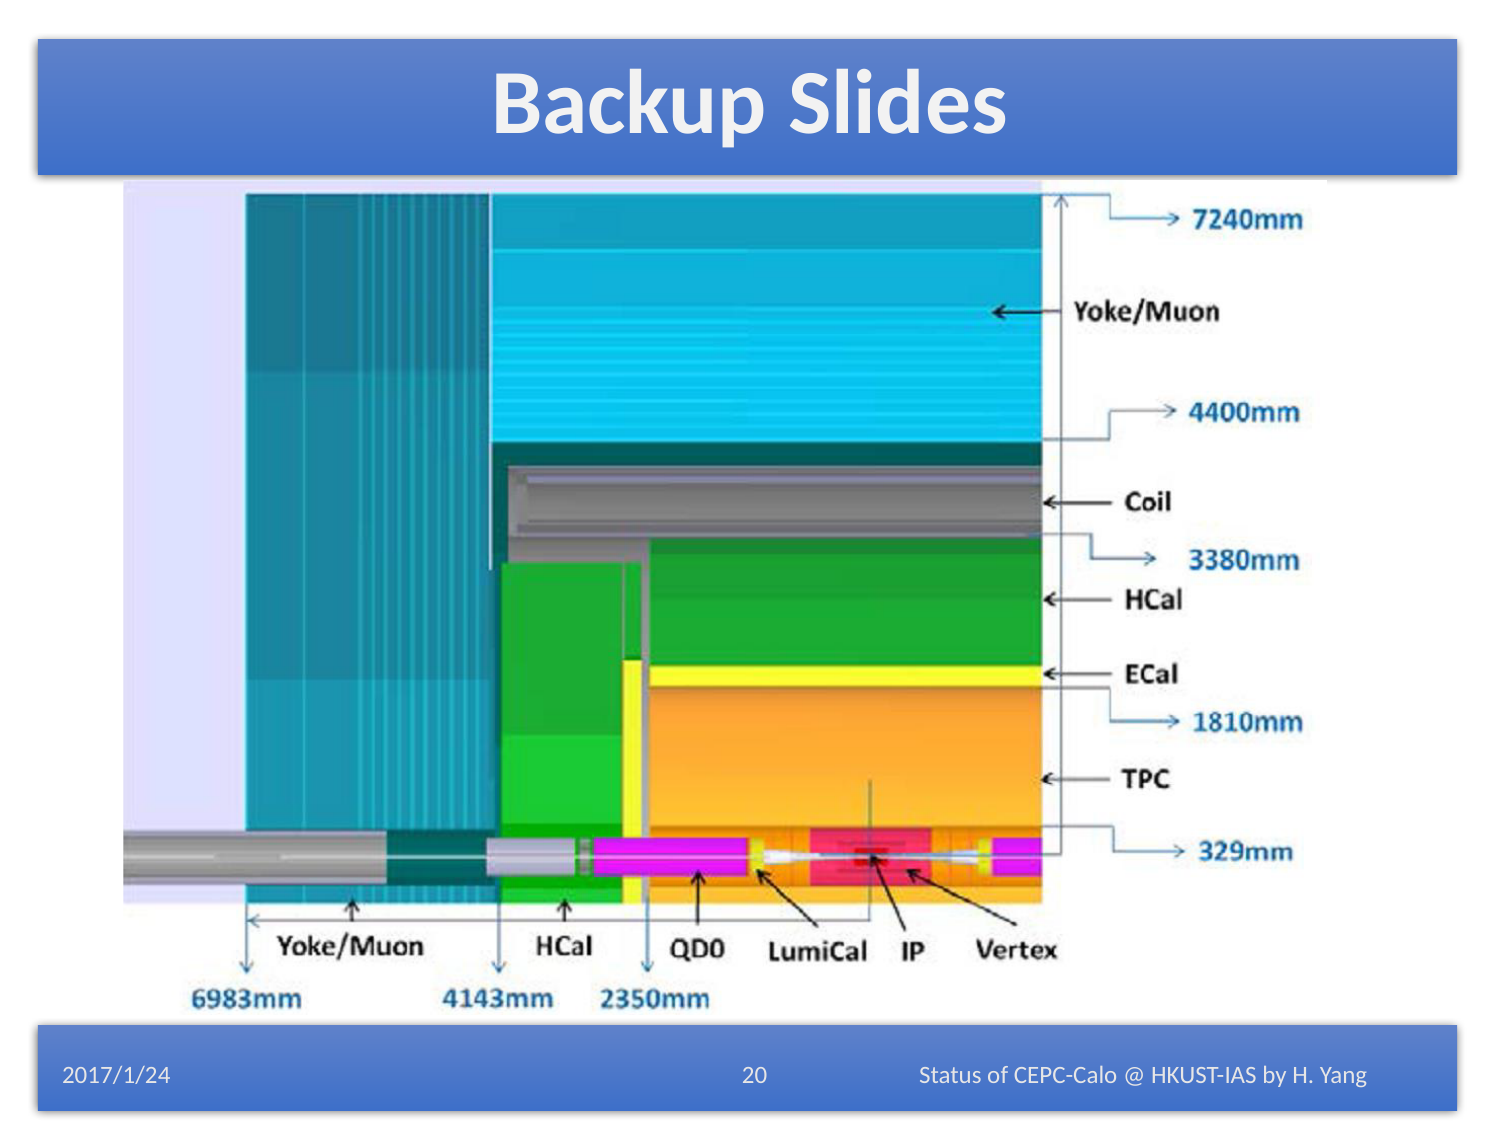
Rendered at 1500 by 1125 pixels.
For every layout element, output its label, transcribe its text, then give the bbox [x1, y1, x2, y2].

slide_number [47, 1043, 385, 1104]
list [123, 180, 1327, 1015]
slide_number 20 [444, 1043, 783, 1104]
footer Status of CEPC-Calo @ HKUST-IAS by H. Yang [890, 1043, 1397, 1104]
title Backup Slides [103, 59, 1397, 149]
